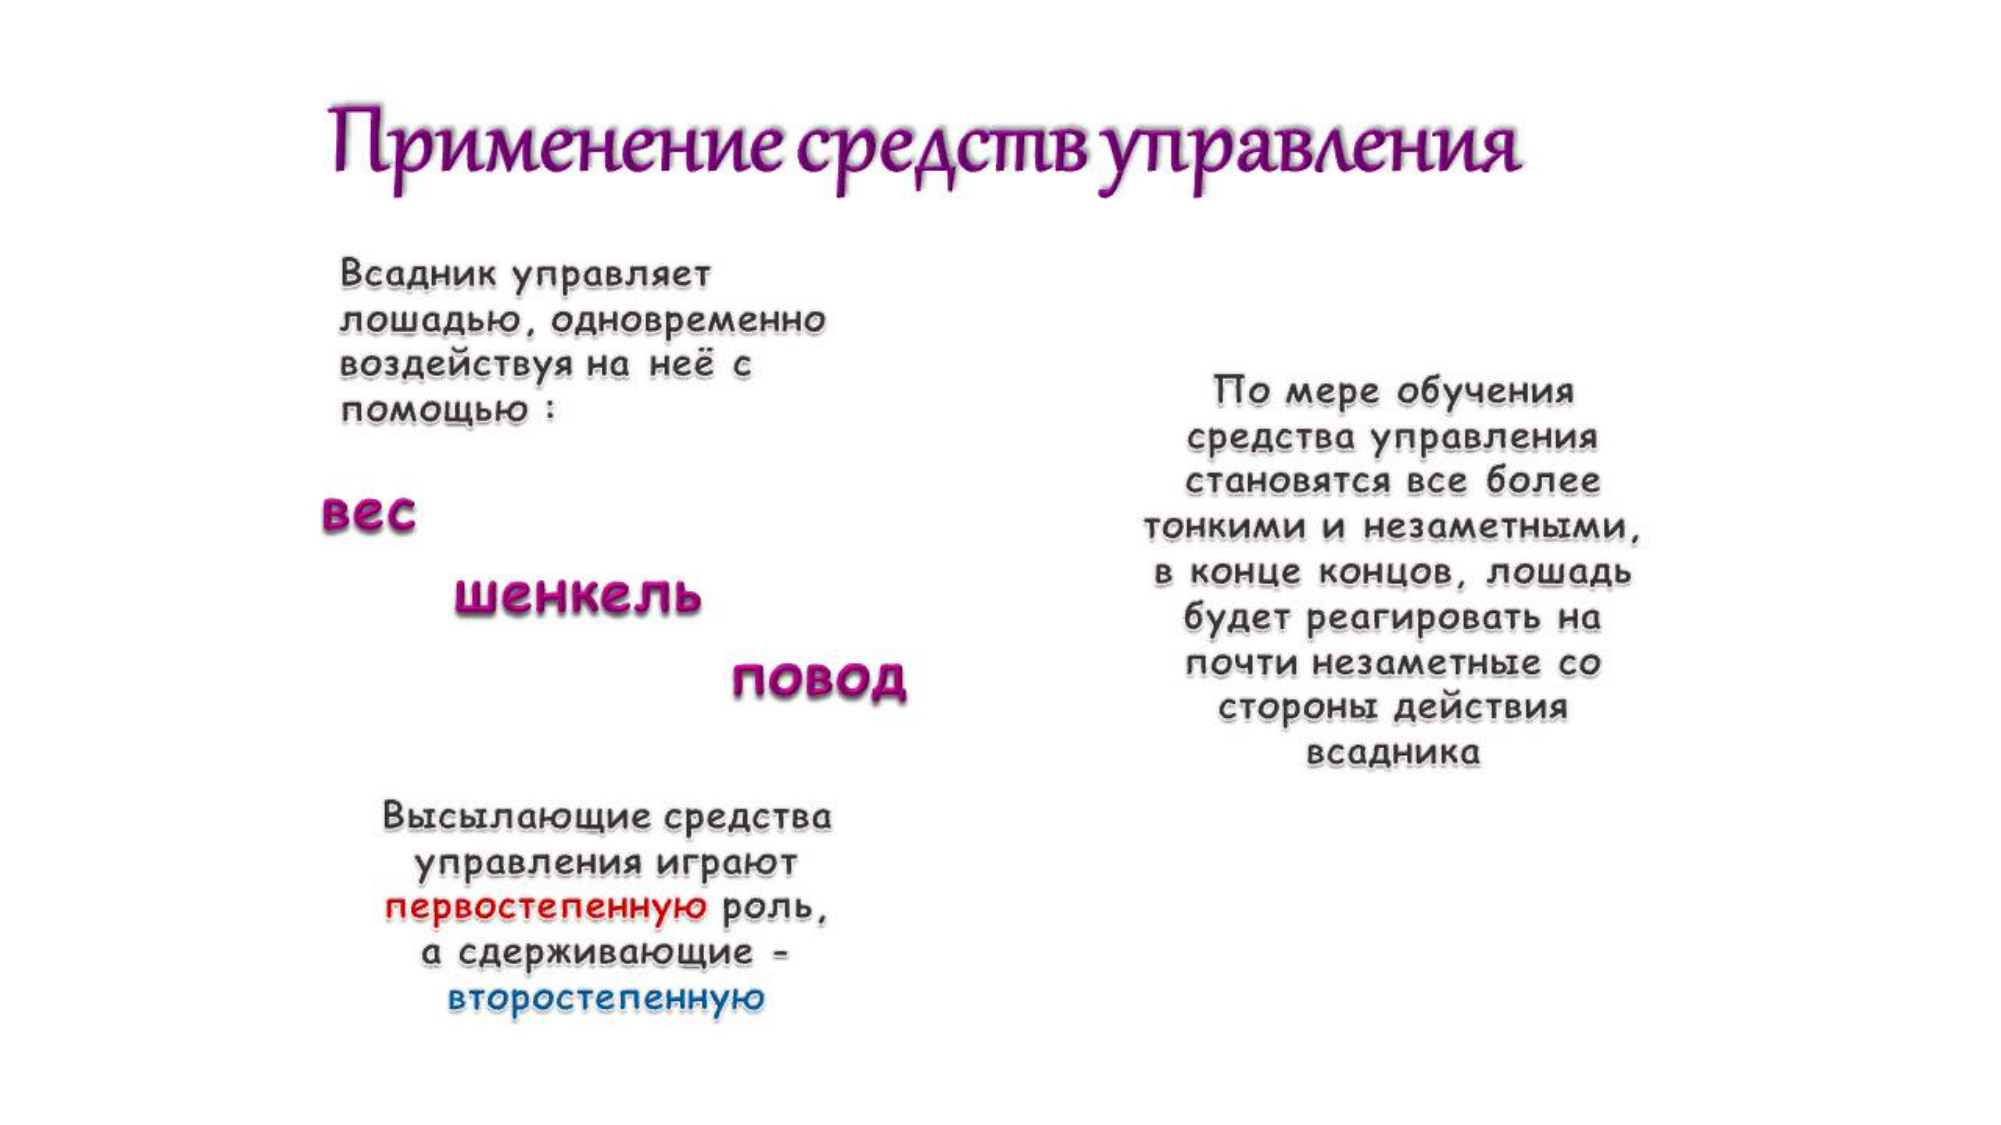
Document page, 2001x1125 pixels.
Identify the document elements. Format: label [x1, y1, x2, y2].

picture [249, 0, 1751, 1125]
